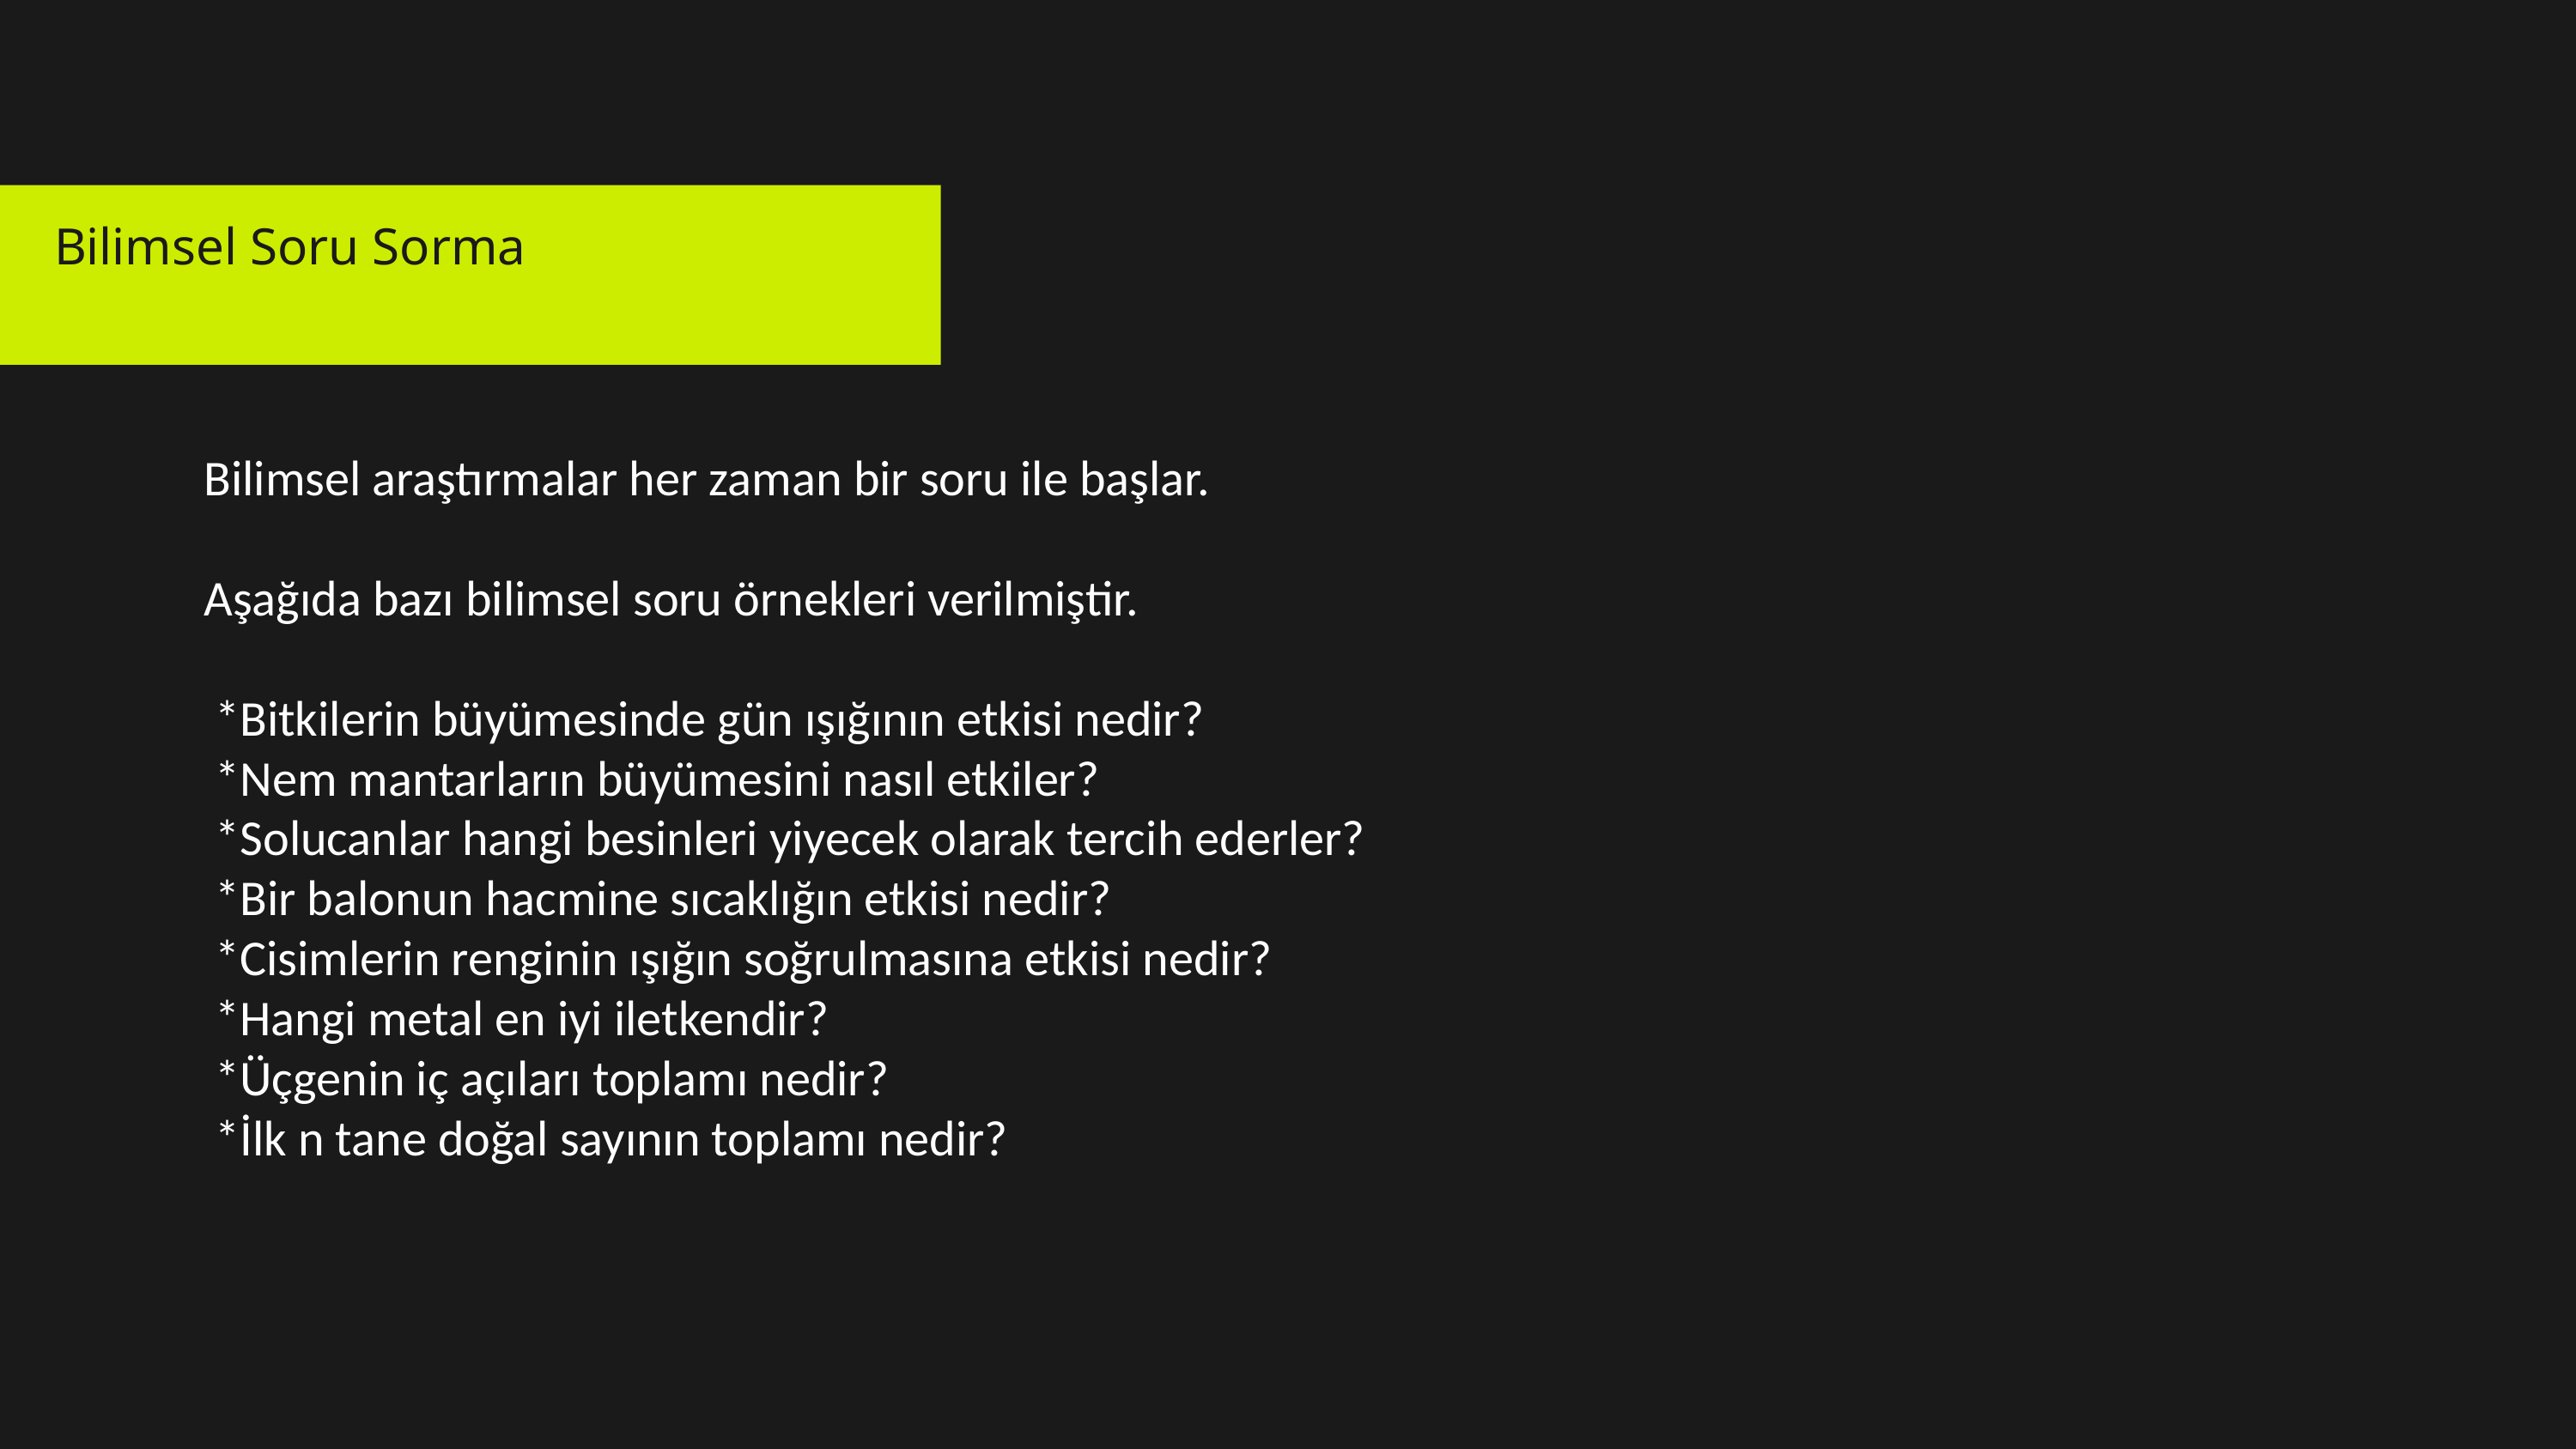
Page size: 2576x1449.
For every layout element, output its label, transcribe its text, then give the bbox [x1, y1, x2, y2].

text_box Bilimsel araştırmalar her zaman bir soru ile başlar. Aşağıda bazı bilimsel soru örnekleri verilmiştir. *Bitkilerin büyümesinde gün ışığının etkisi nedir? *Nem mantarların büyümesini nasıl etkiler? *Solucanlar hangi besinleri yiyecek olarak tercih ederler? *Bir balonun hacmine sıcaklığın etkisi nedir? *Cisimlerin renginin ışığın soğrulmasına etkisi nedir? *Hangi metal en iyi iletkendir? *Üçgenin iç açıları toplamı nedir? *İlk n tane doğal sayının toplamı nedir? [204, 445, 2330, 1215]
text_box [0, 185, 941, 366]
